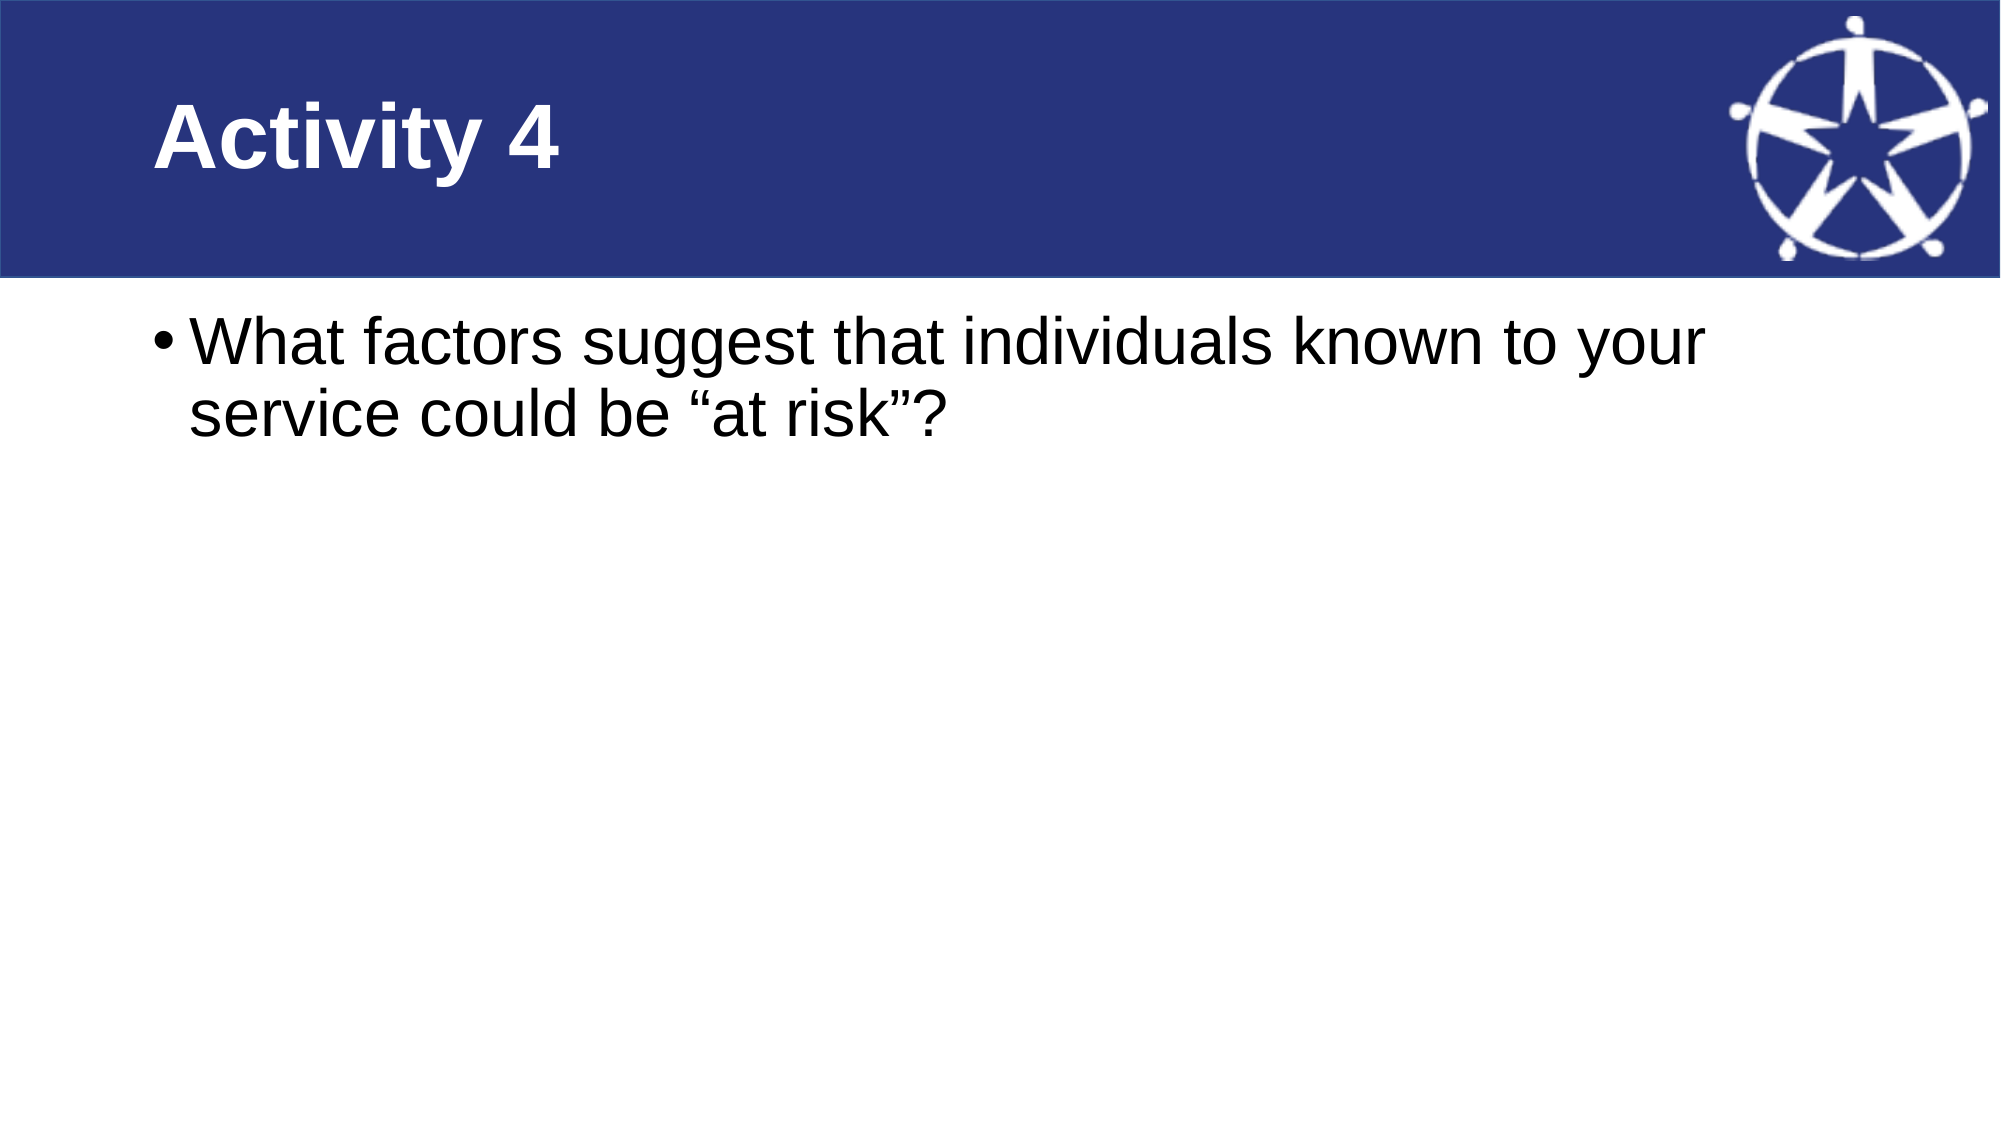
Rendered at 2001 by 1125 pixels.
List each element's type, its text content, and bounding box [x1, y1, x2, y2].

picture [1721, 16, 1988, 261]
list What factors suggest that individuals known to your service could be “at risk”? [137, 299, 1863, 1014]
title Activity 4 [137, 29, 1863, 248]
